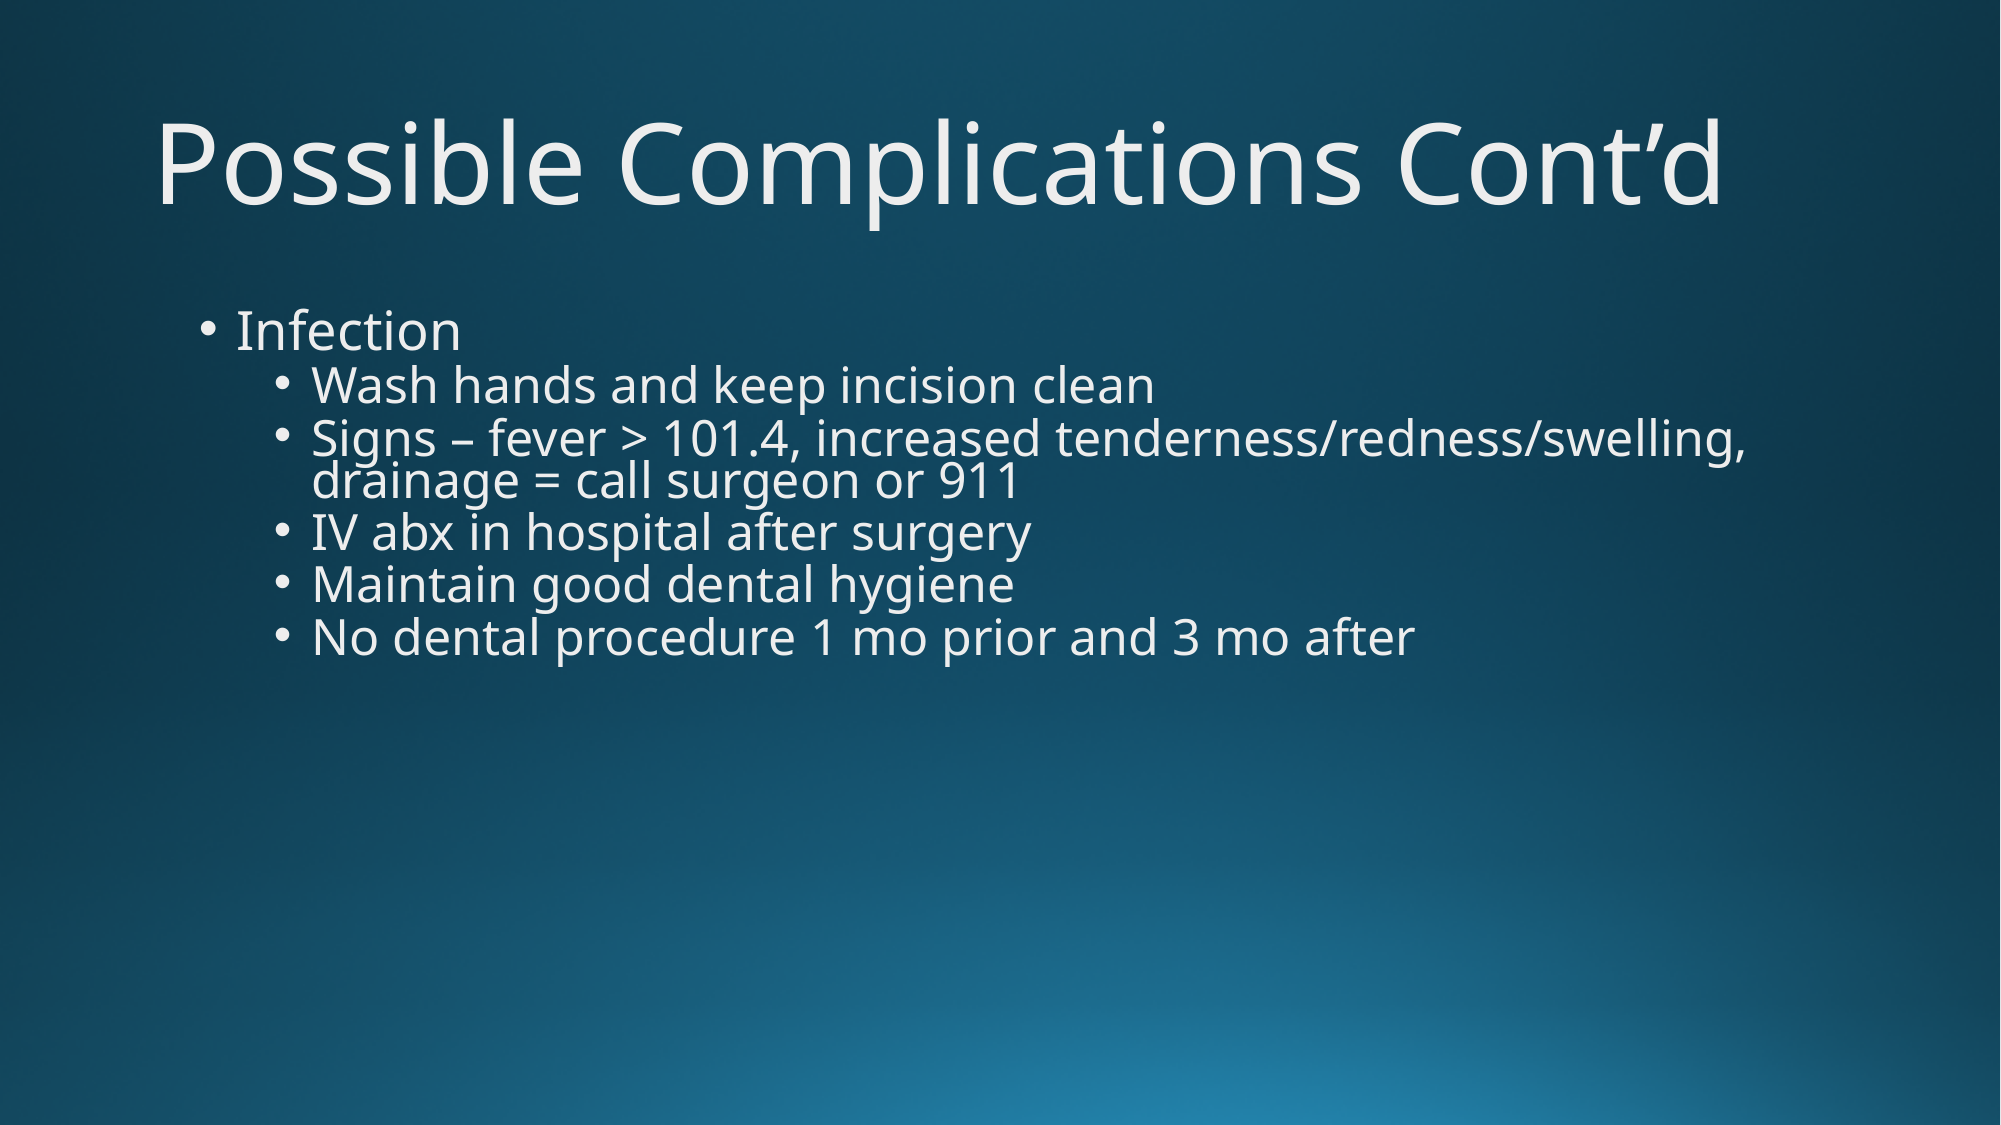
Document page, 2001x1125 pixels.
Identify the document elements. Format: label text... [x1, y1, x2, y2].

picture [0, 0, 2001, 1125]
list Infection Wash hands and keep incision clean Signs – fever > 101.4, increased tenderness/redness/swelling, drainage = call surgeon or 911 IV abx in hospital after surgery Maintain good dental hygiene No dental procedure 1 mo prior and 3 mo after [183, 299, 1863, 1014]
title Possible Complications Cont’d [137, 59, 1863, 278]
